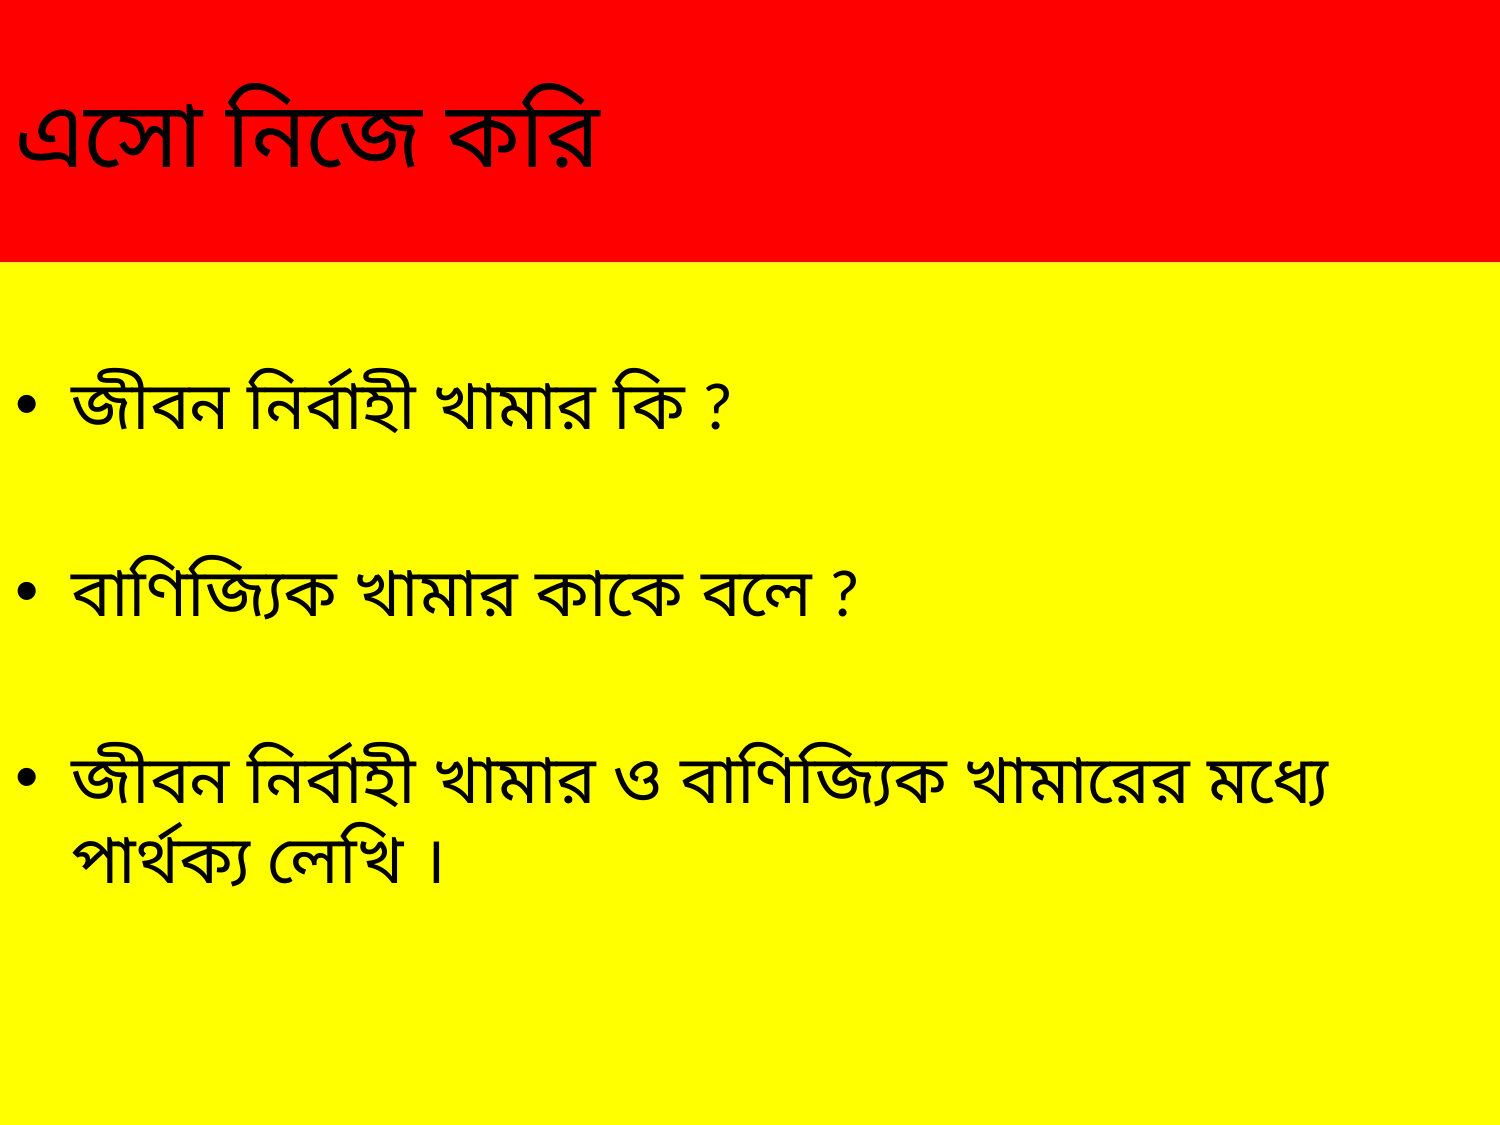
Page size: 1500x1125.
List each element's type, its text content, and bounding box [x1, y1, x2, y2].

title এসো নিজে করি [0, 0, 1500, 262]
list জীবন নির্বাহী খামার কি ? বাণিজ্যিক খামার কাকে বলে ? জীবন নির্বাহী খামার ও বাণিজ্যিক খামারের মধ্যে পার্থক্য লেখি । [0, 262, 1500, 1125]
